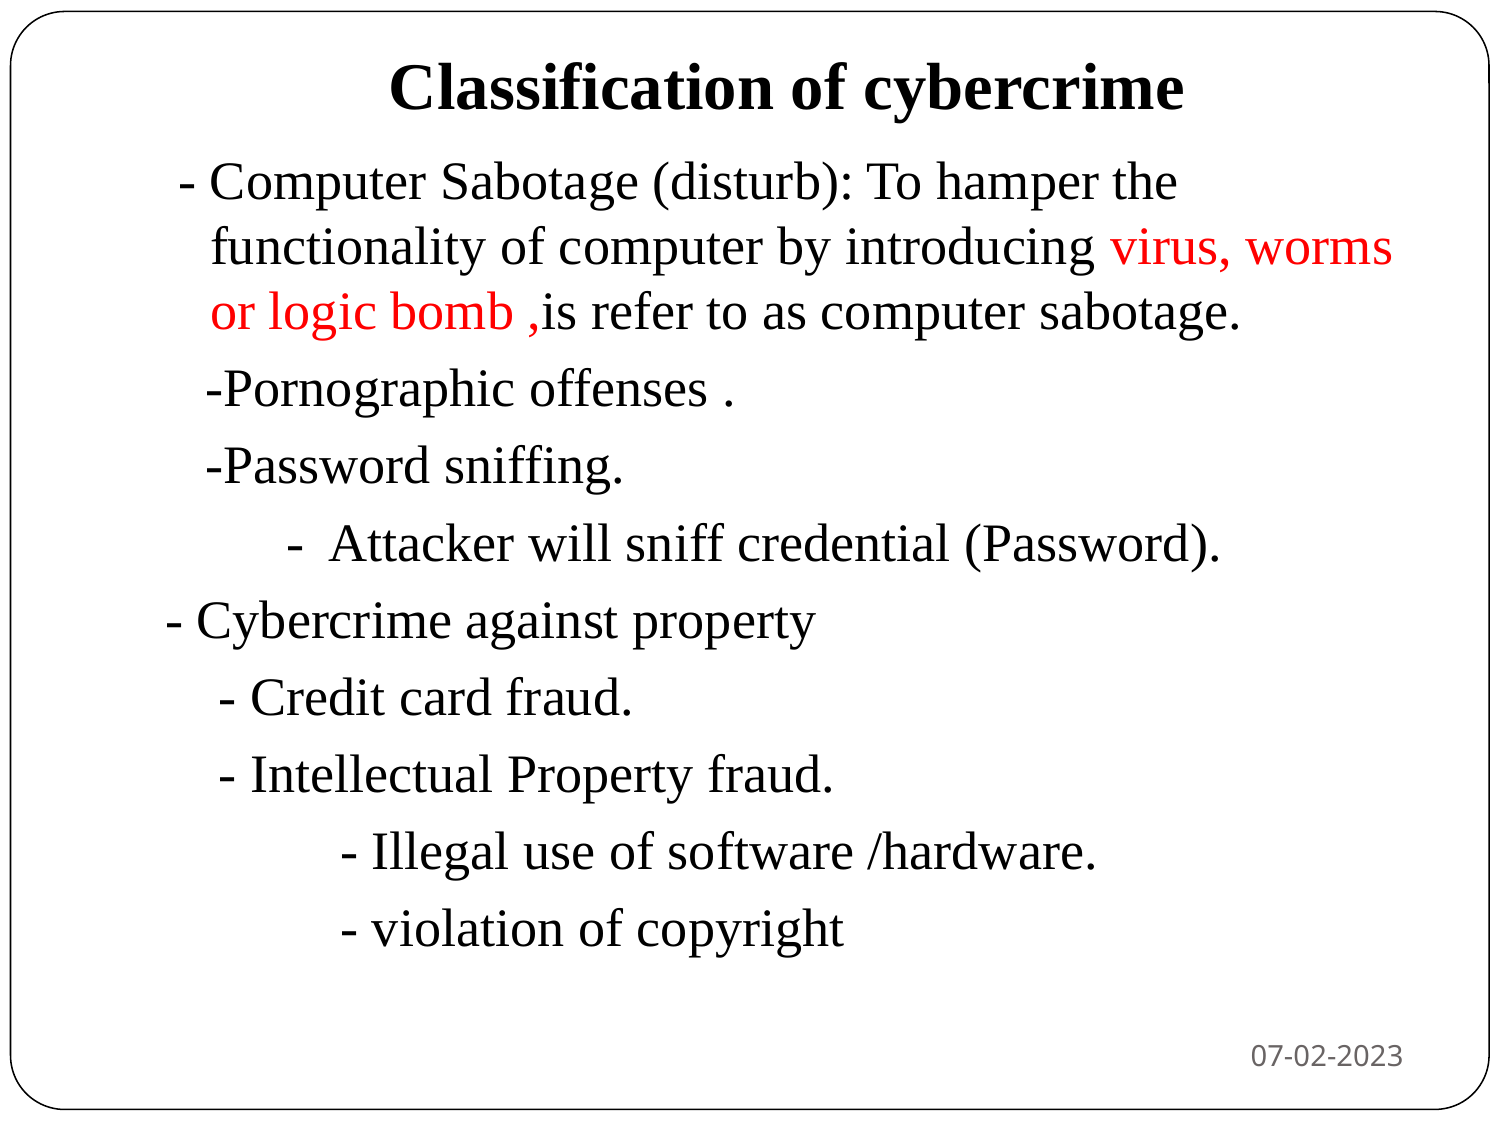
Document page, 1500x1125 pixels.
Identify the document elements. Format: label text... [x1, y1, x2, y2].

title Classification of cybercrime [150, 45, 1425, 137]
list - Computer Sabotage (disturb): To hamper the functionality of computer by introducing virus, worms or logic bomb ,is refer to as computer sabotage. -Pornographic offenses . -Password sniffing. - Attacker will sniff credential (Password). - Cybercrime against property - Credit card fraud. - Intellectual Property fraud. - Illegal use of software /hardware. - violation of copyright [150, 137, 1425, 988]
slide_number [1012, 1015, 1419, 1094]
